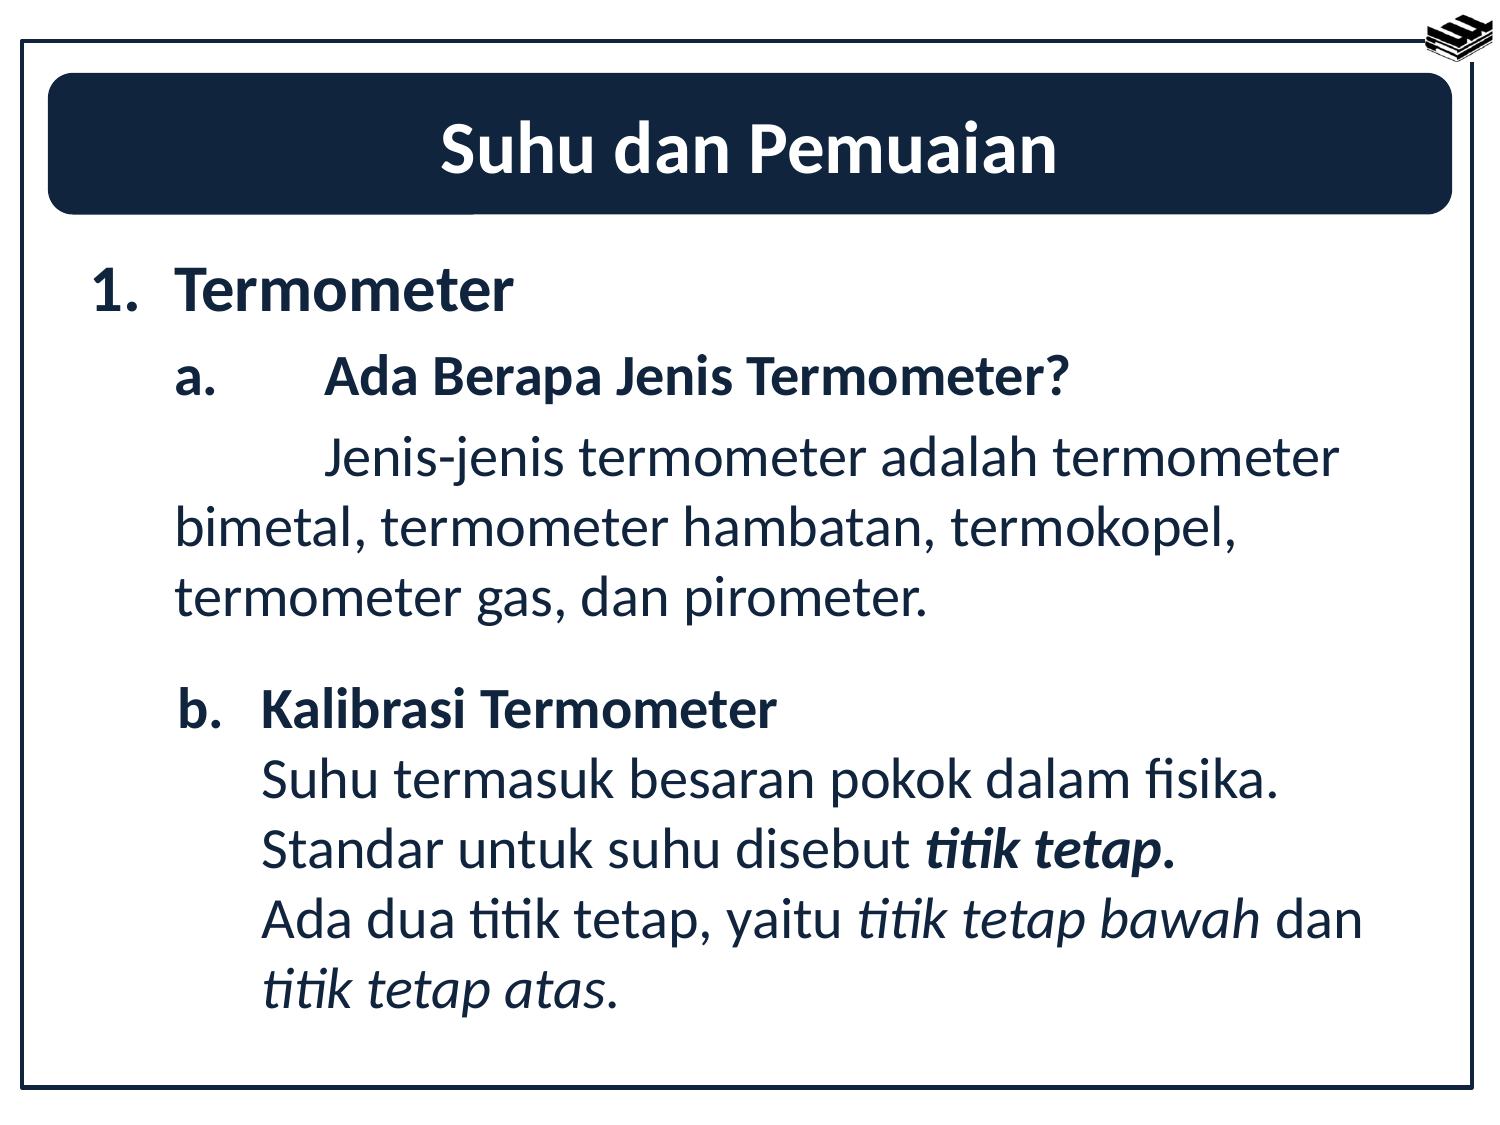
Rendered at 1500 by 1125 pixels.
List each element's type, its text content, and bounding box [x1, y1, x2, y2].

list Termometer a. Ada Berapa Jenis Termometer? Jenis-jenis termometer adalah termometer bimetal, termometer hambatan, termokopel, termometer gas, dan pirometer. [75, 237, 1425, 663]
picture [1425, 11, 1493, 62]
text_box Suhu dan Pemuaian [47, 72, 1453, 215]
text_box b. Kalibrasi Termometer Suhu termasuk besaran pokok dalam fisika. Standar untuk suhu disebut titik tetap. Ada dua titik tetap, yaitu titik tetap bawah dan titik tetap atas. [162, 662, 1450, 1028]
